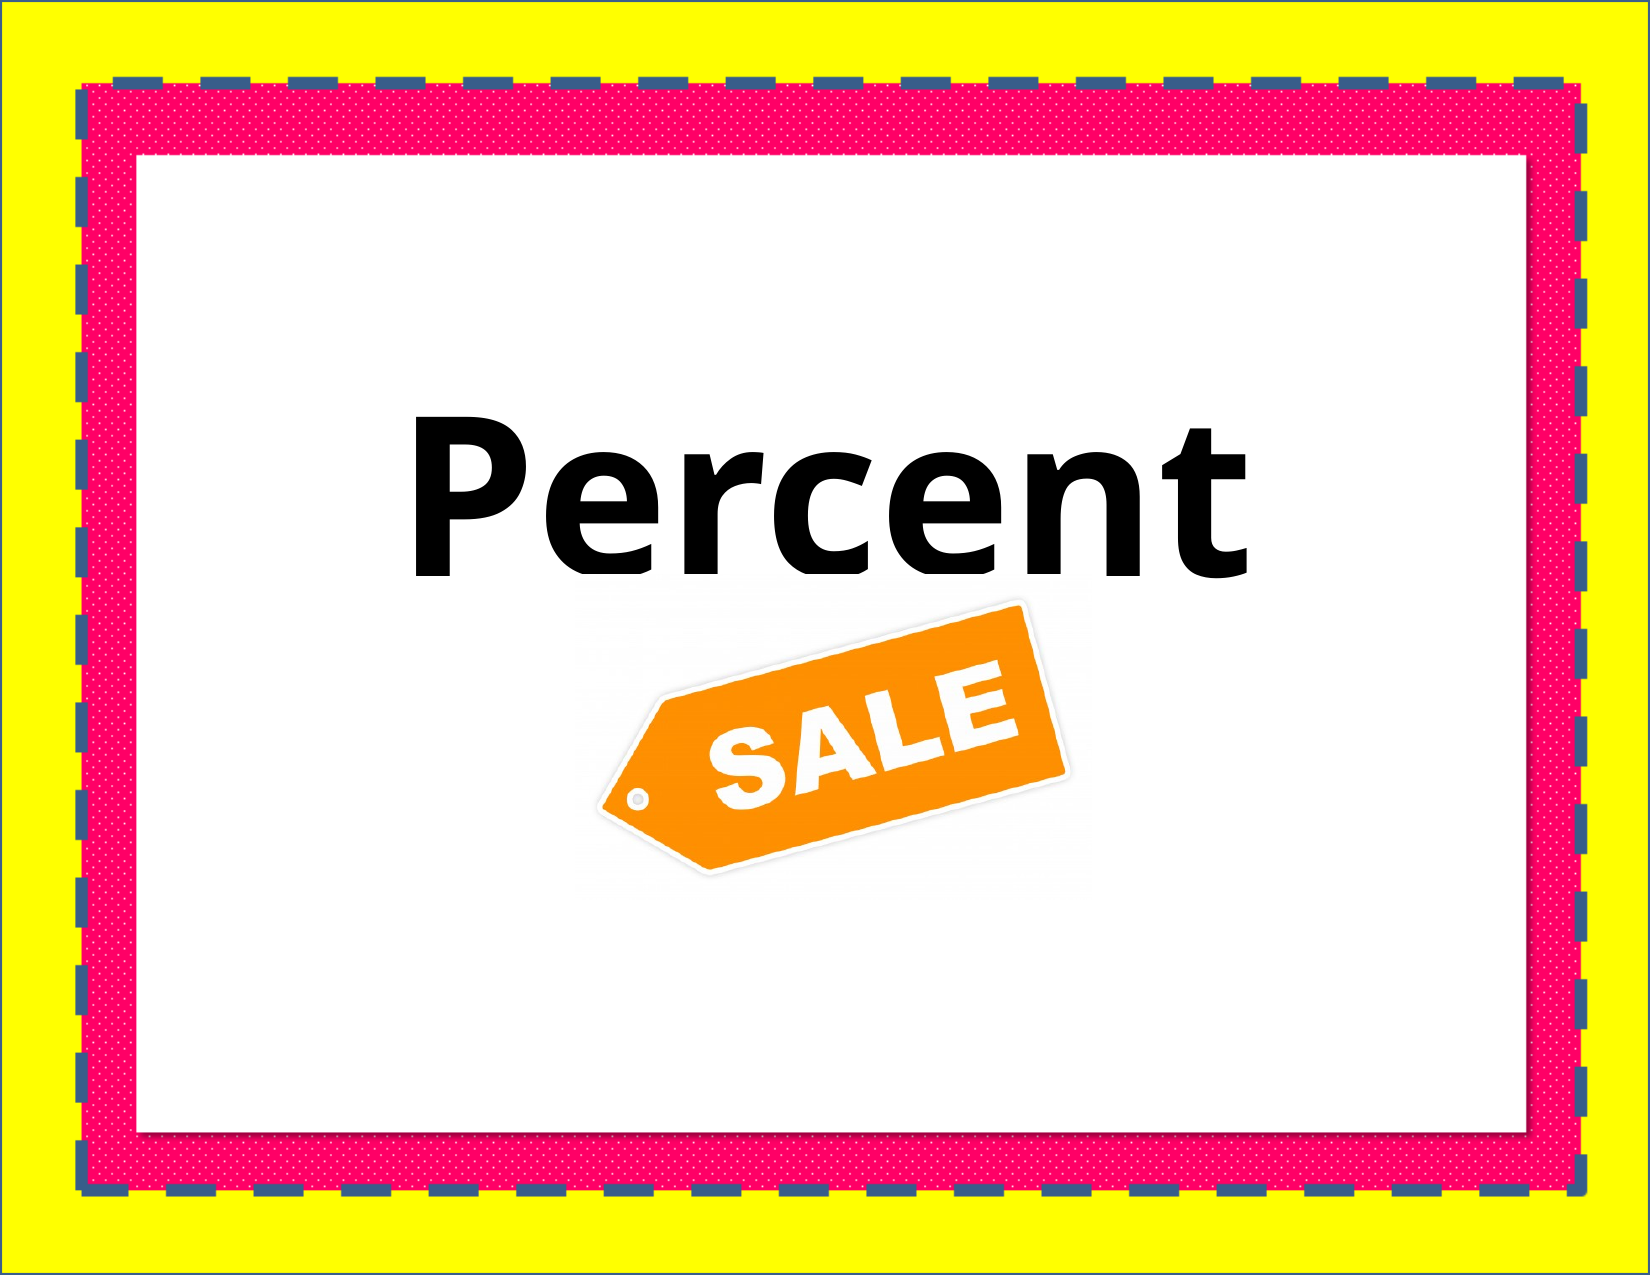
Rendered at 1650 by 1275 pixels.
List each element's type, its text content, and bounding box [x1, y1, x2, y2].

text_box Percent [158, 345, 1492, 630]
text_box [0, 0, 1650, 1275]
picture [574, 574, 1092, 901]
